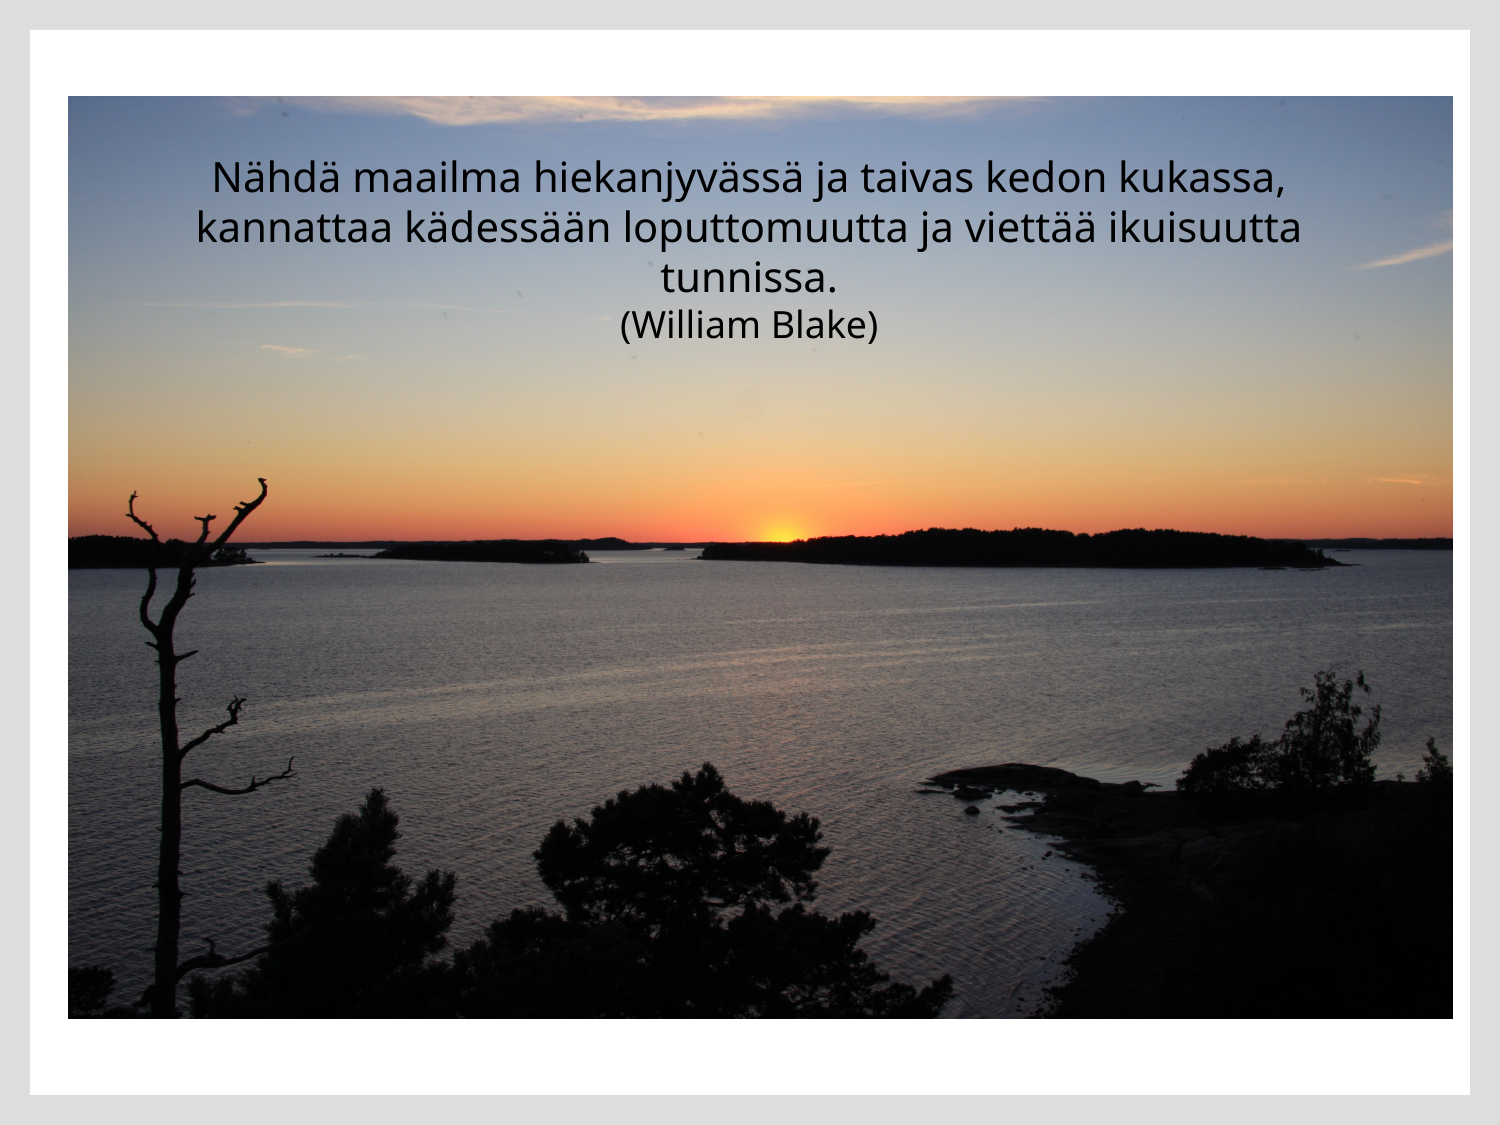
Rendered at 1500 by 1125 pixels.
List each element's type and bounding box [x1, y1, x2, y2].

picture [67, 95, 1453, 1019]
